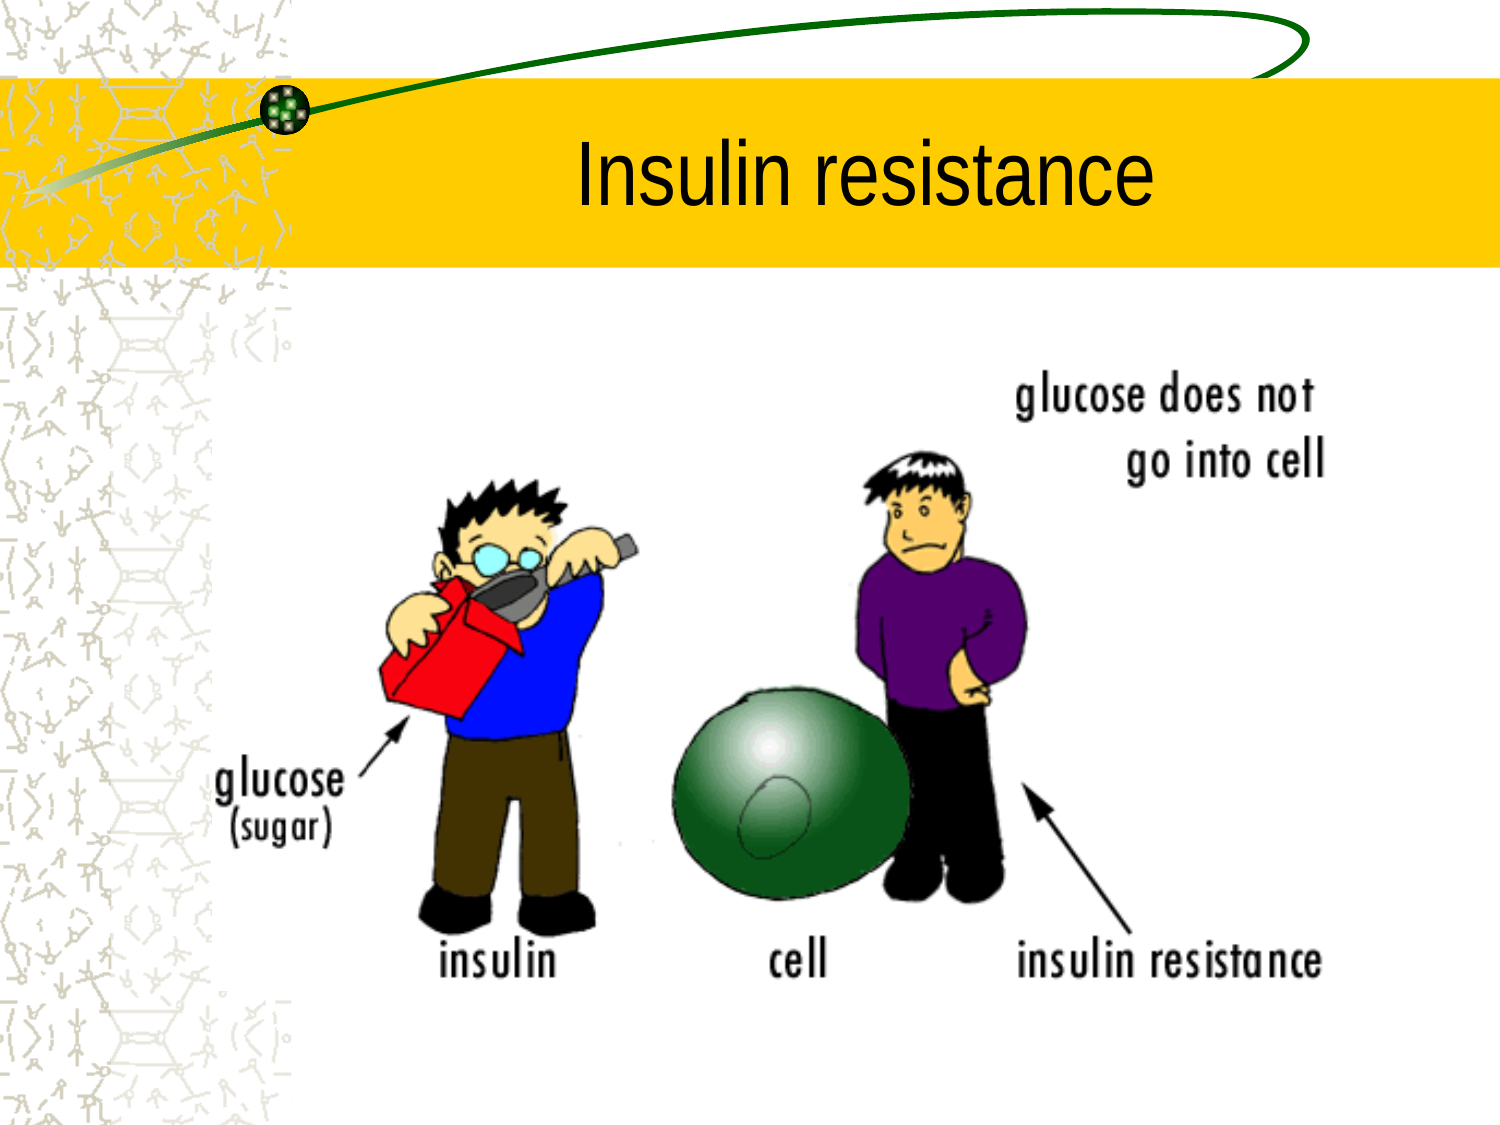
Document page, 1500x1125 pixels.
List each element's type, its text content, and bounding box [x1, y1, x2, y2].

picture [0, 0, 292, 1125]
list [212, 362, 1327, 991]
title Insulin resistance [189, 75, 1465, 263]
